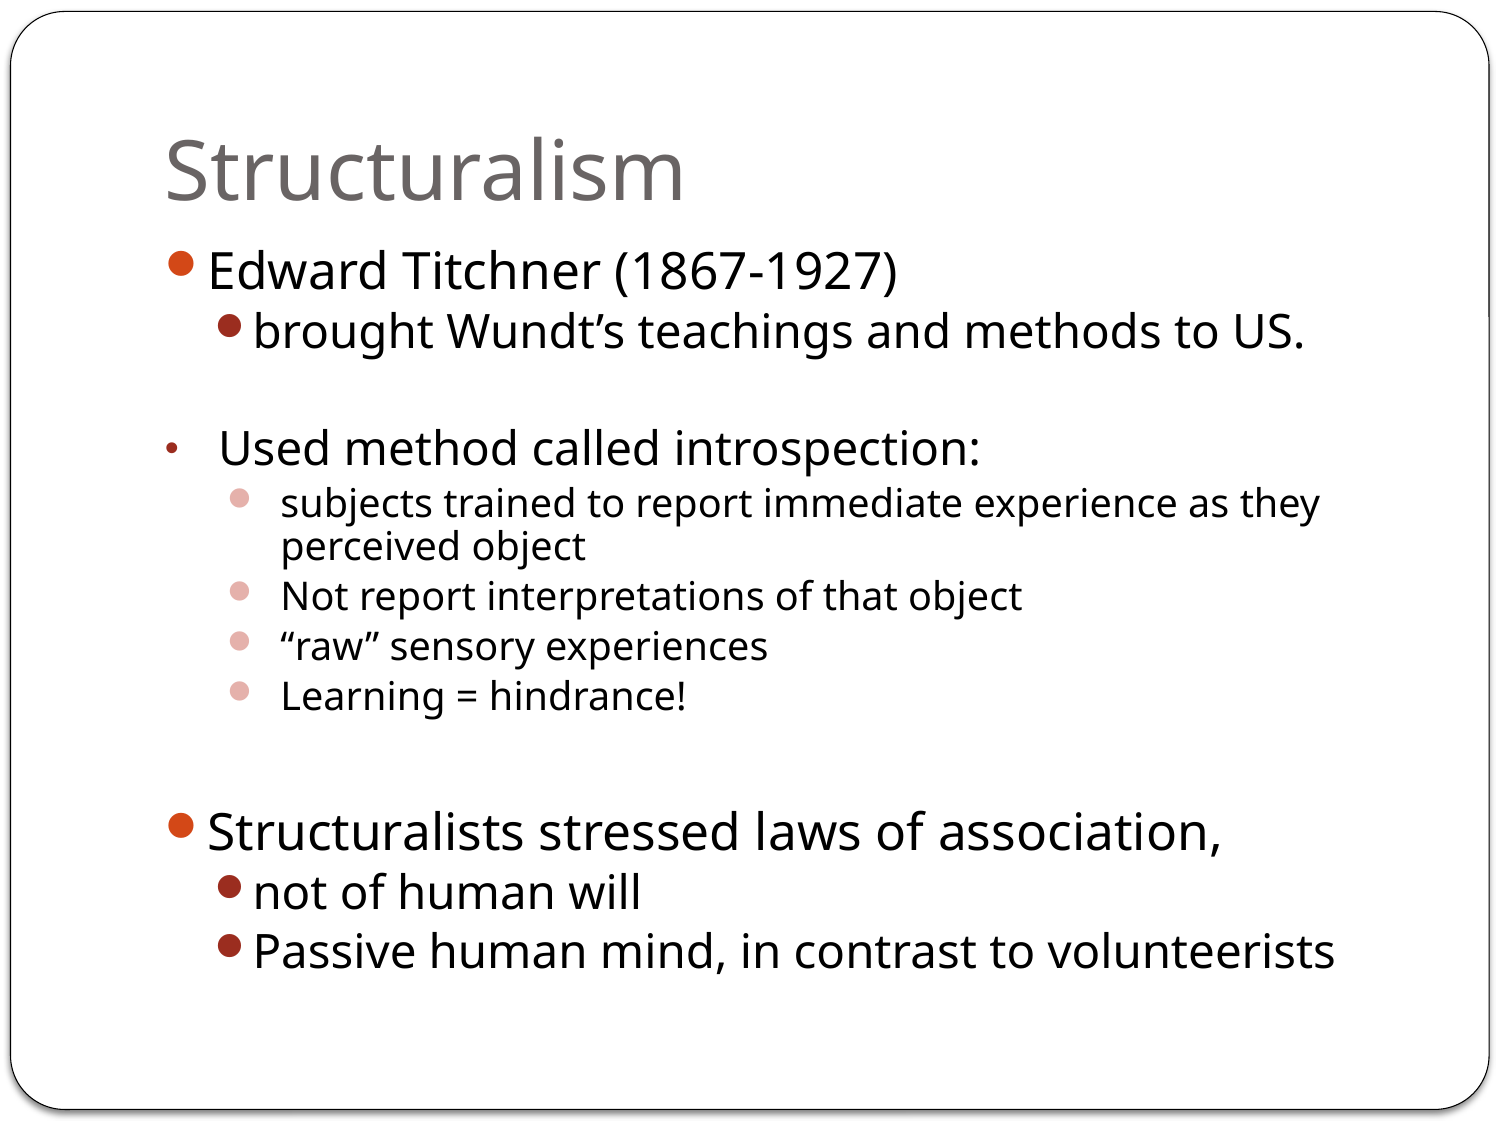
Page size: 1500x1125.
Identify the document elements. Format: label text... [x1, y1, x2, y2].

list Edward Titchner (1867-1927) brought Wundt’s teachings and methods to US. Used method called introspection: subjects trained to report immediate experience as they perceived object Not report interpretations of that object “raw” sensory experiences Learning = hindrance! Structuralists stressed laws of association, not of human will Passive human mind, in contrast to volunteerists [150, 237, 1425, 988]
title Structuralism [150, 45, 1425, 233]
